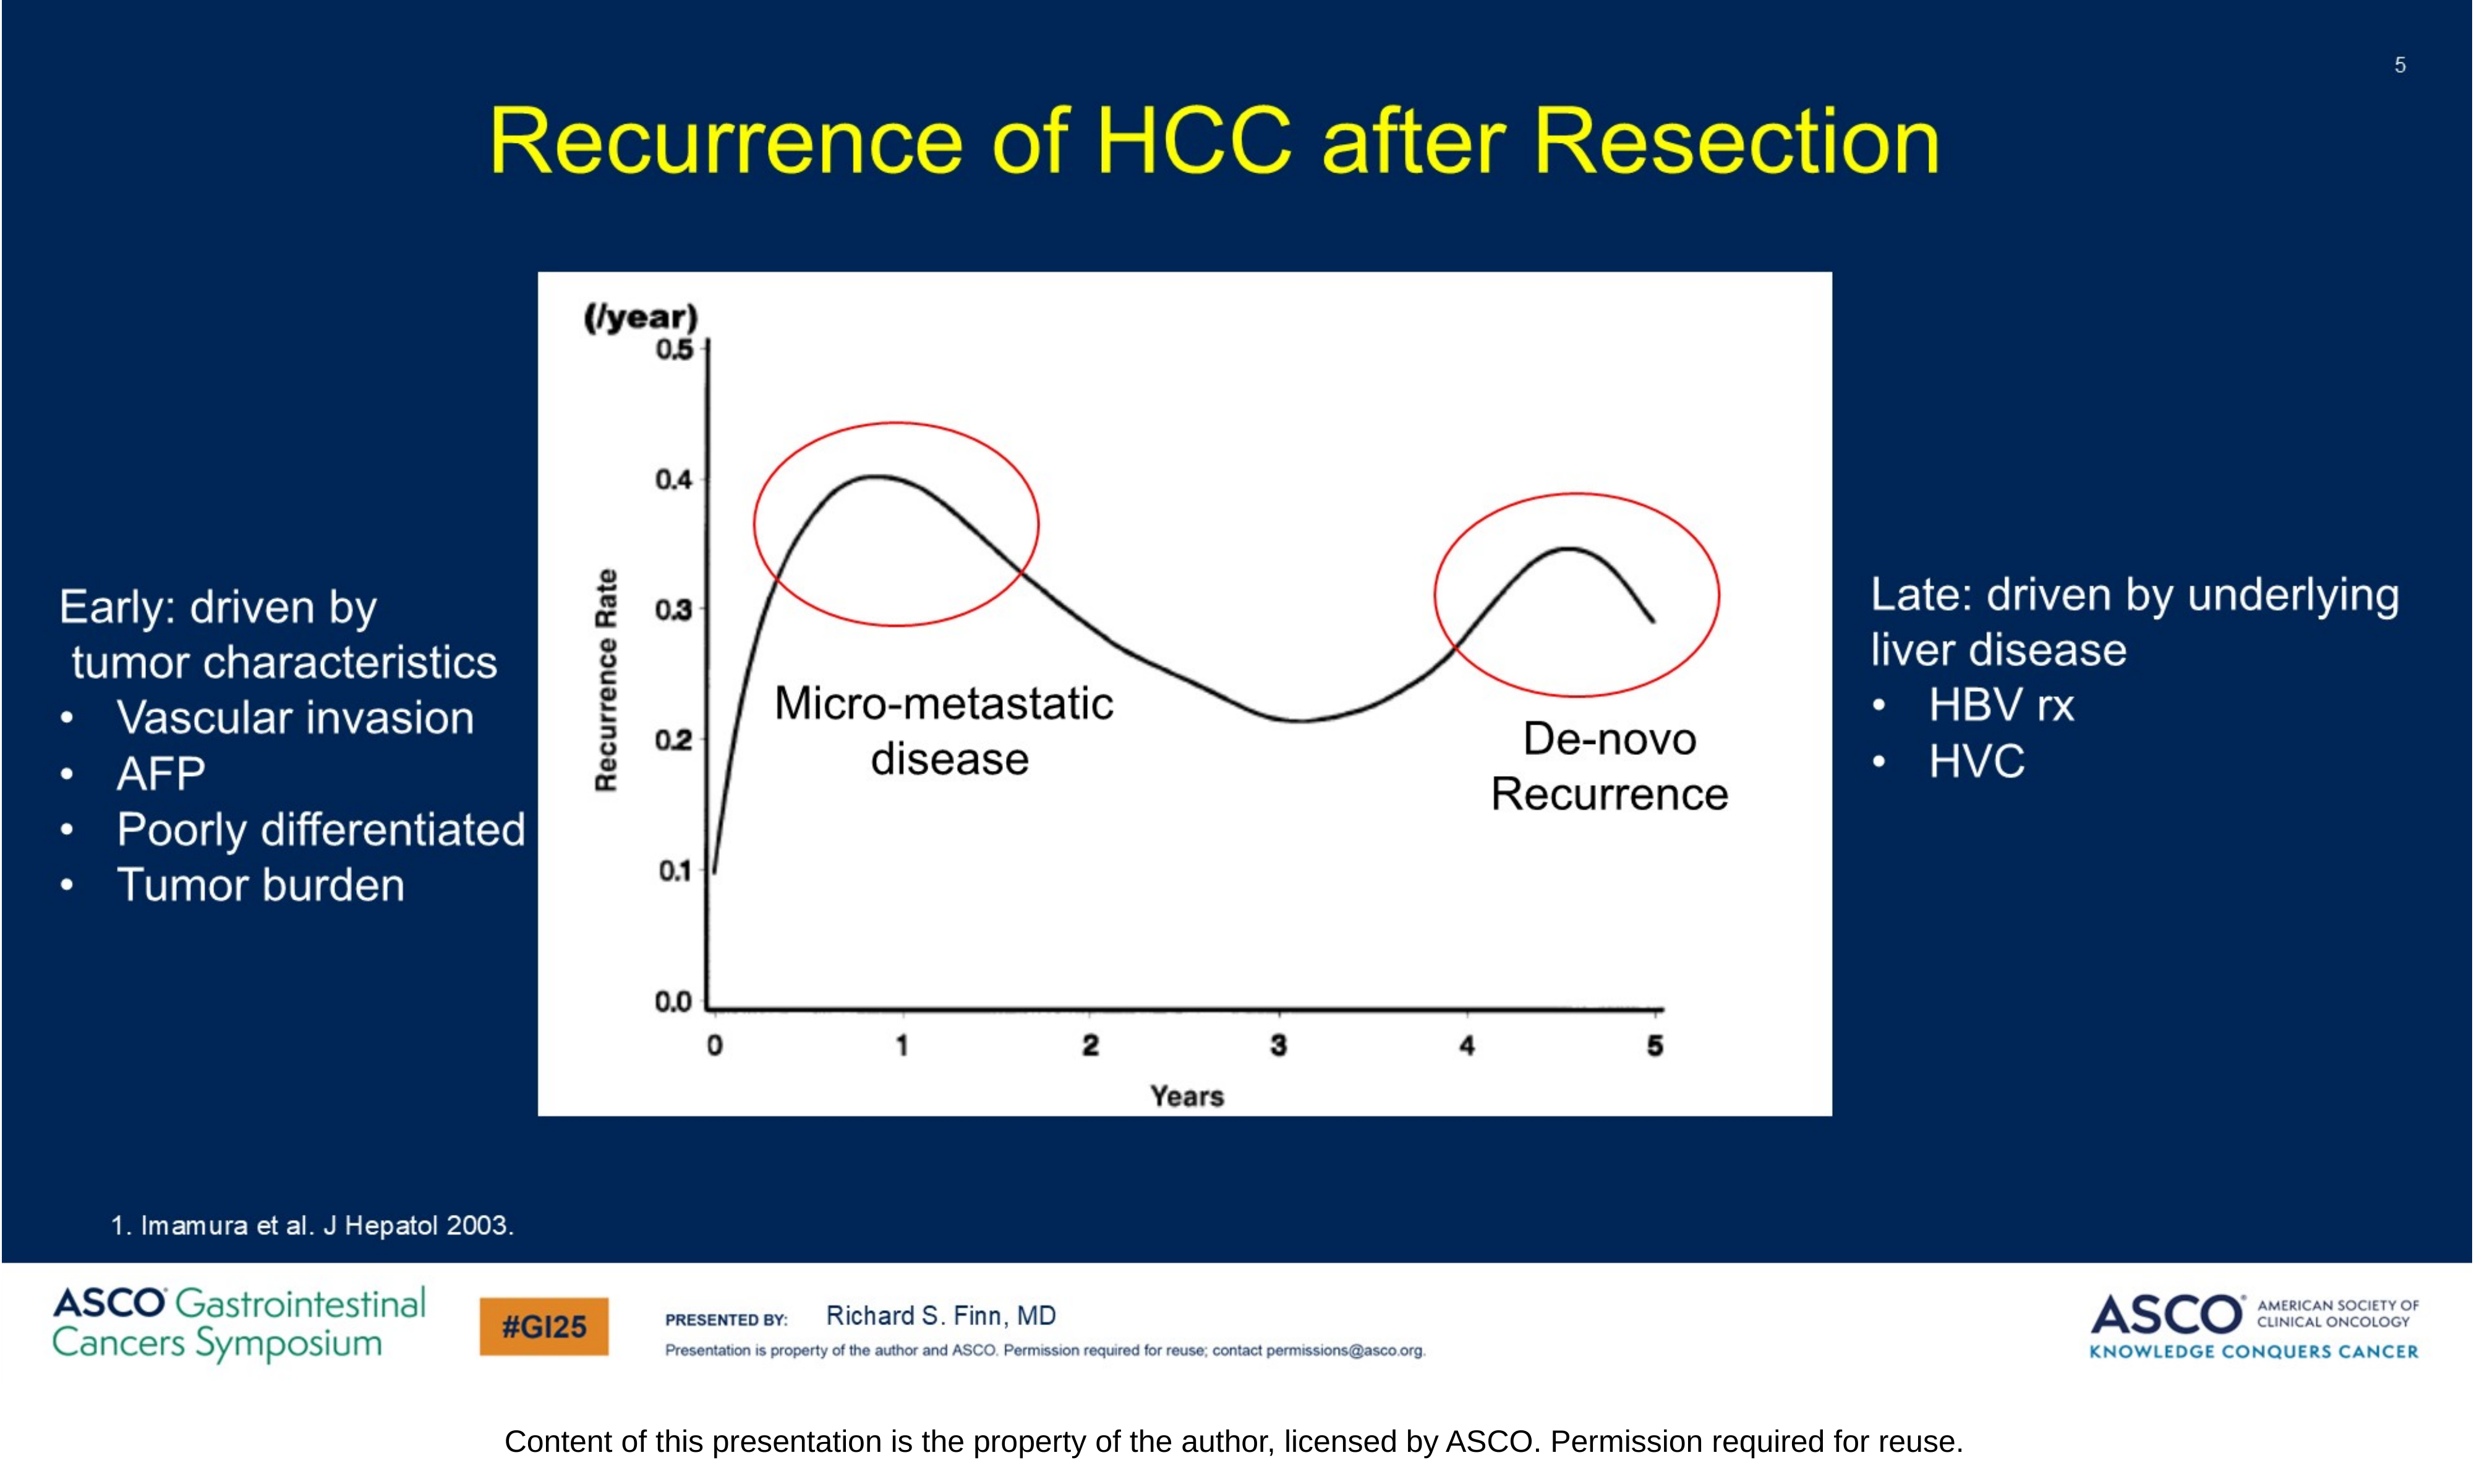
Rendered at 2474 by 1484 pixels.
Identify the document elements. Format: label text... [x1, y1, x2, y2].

picture [2, 0, 2472, 1389]
text_box Content of this presentation is the property of the author, licensed by ASCO. Permission required for reuse. [0, 1399, 2474, 1477]
